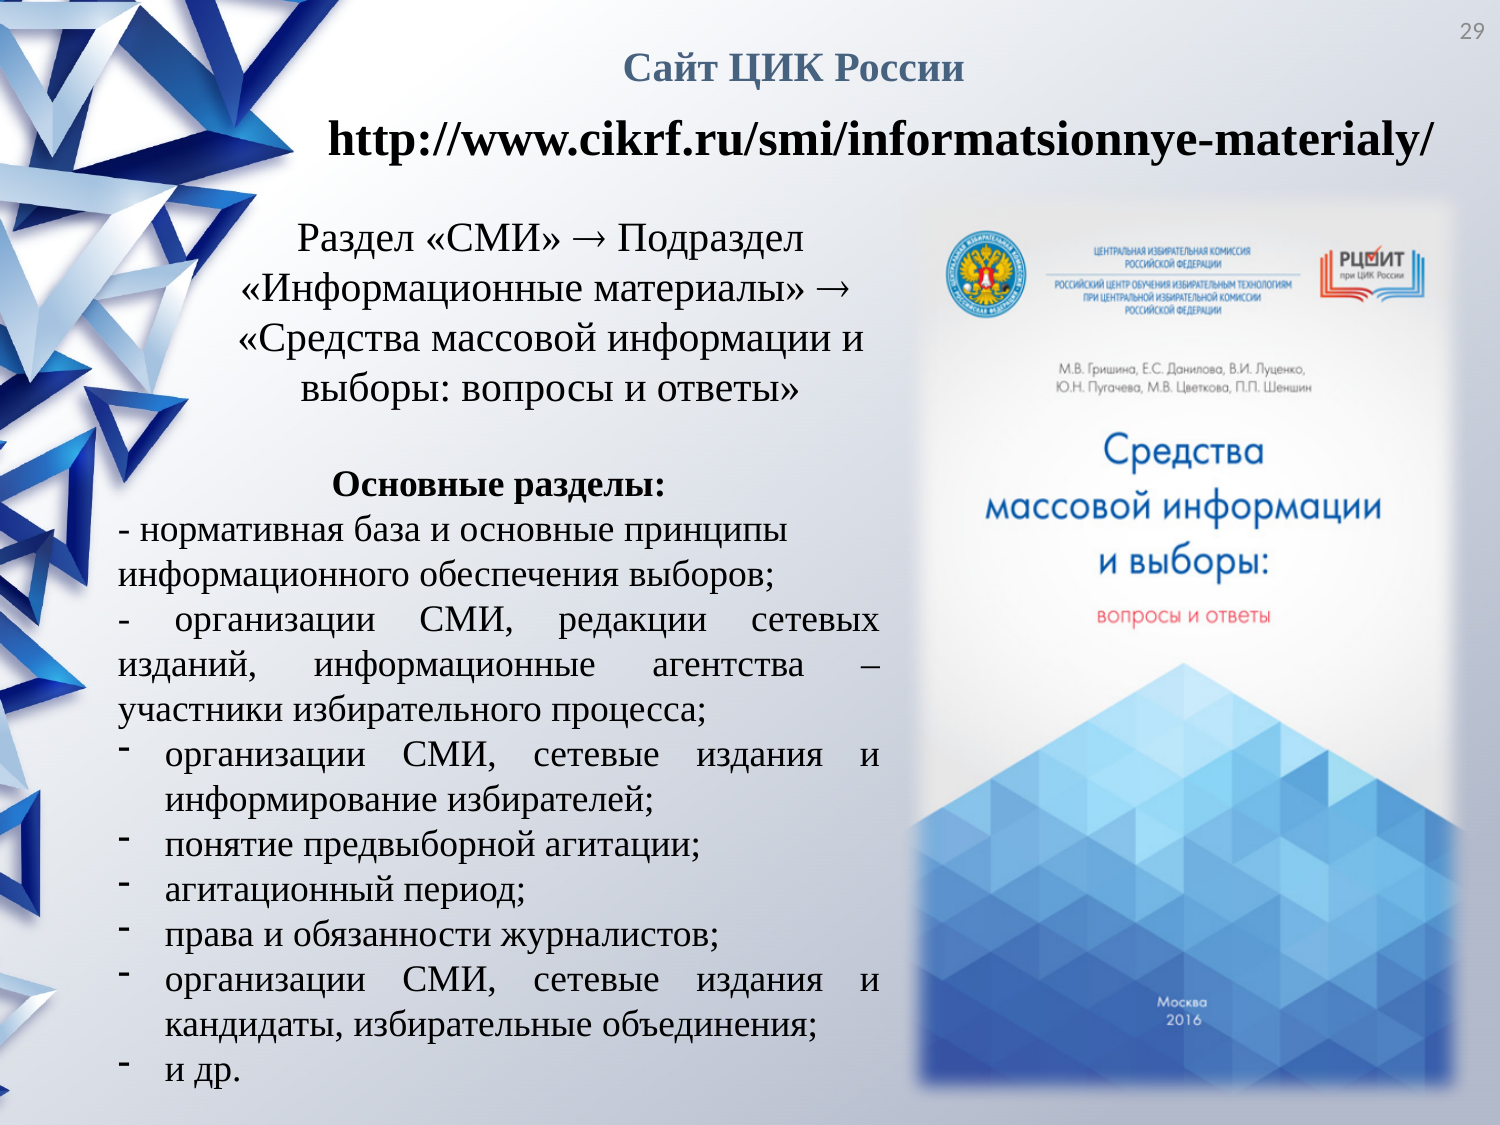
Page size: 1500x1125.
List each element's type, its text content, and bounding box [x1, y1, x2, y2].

text_box Основные разделы: - нормативная база и основные принципы информационного обеспечения выборов; - организации СМИ, редакции сетевых изданий, информационные агентства – участники избирательного процесса; организации СМИ, сетевые издания и информирование избирателей; понятие предвыборной агитации; агитационный период; права и обязанности журналистов; организации СМИ, сетевые издания и кандидаты, избирательные объединения; и др. [103, 451, 896, 1097]
picture [0, 0, 1500, 1125]
text_box Сайт ЦИК России [87, 32, 1500, 98]
text_box Раздел «СМИ»  Подраздел «Информационные материалы»  «Средства массовой информации и выборы: вопросы и ответы» [206, 202, 896, 418]
slide_number 29 [1162, 0, 1500, 32]
text_box http://www.cikrf.ru/smi/informatsionnye-materialy/ [262, 98, 1500, 173]
